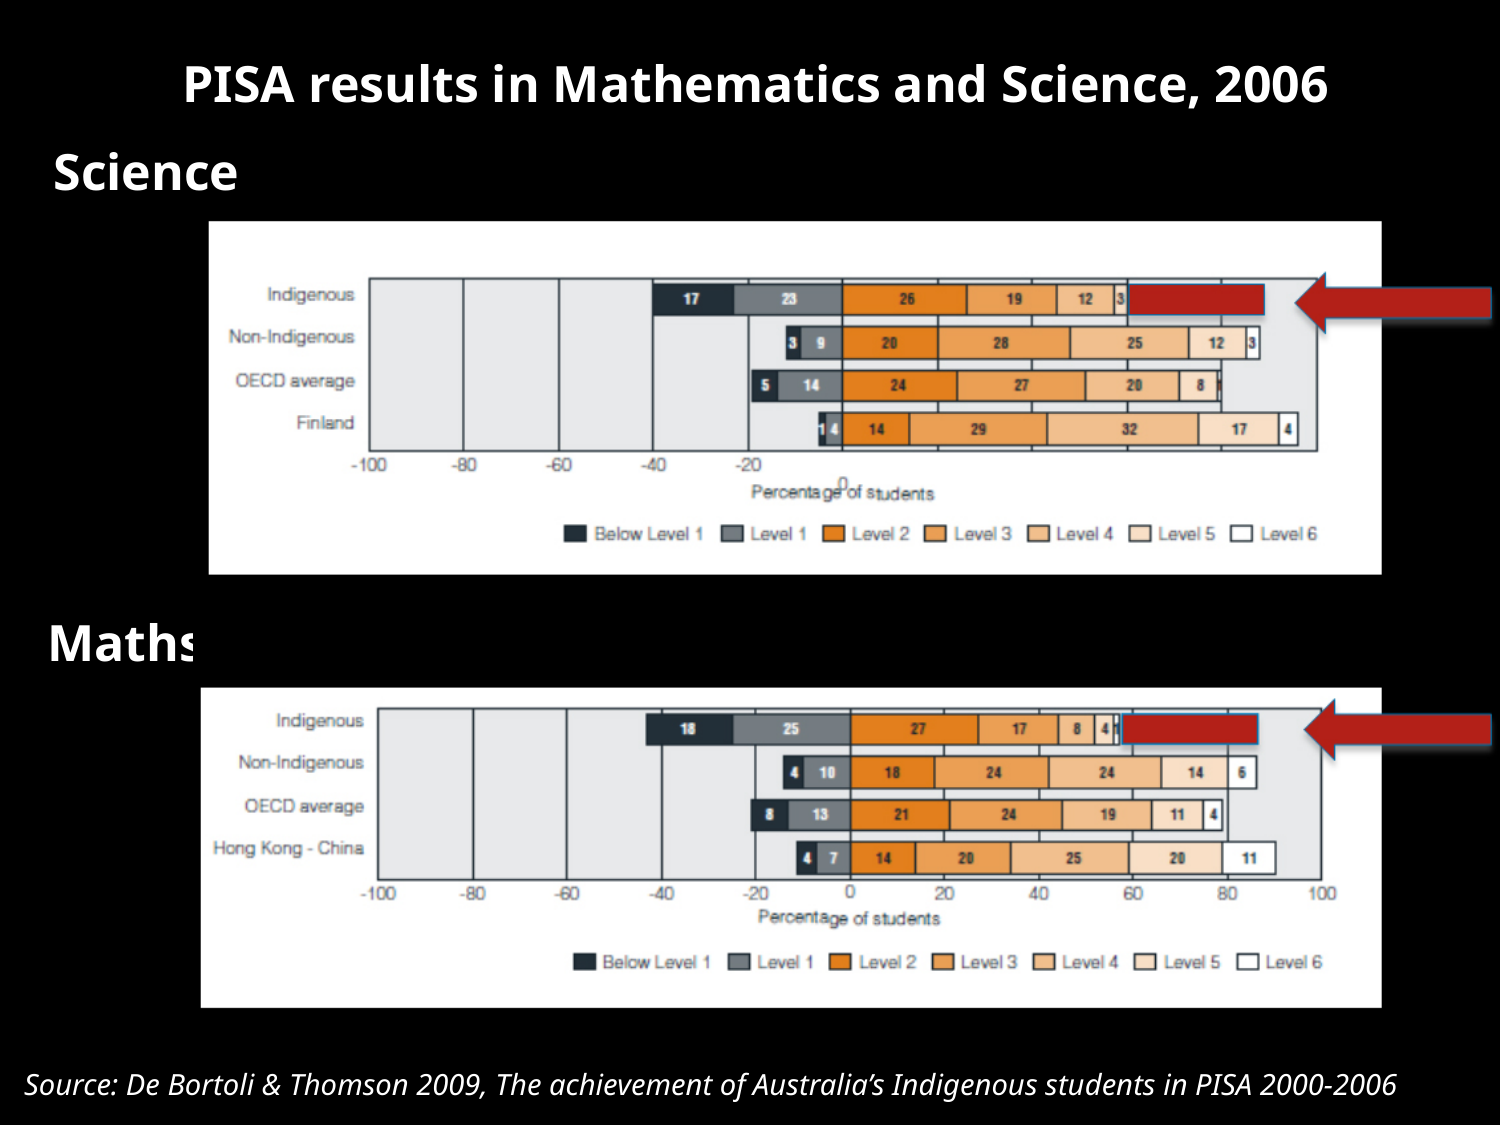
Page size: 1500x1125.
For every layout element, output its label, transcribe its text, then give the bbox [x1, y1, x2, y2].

picture [192, 208, 1500, 1040]
text_box Source: De Bortoli & Thomson 2009, The achievement of Australia’s Indigenous students in PISA 2000-2006 [9, 1058, 1456, 1109]
title PISA results in Mathematics and Science, 2006 [167, 19, 1500, 207]
text_box Science [38, 132, 264, 208]
text_box Maths [32, 603, 192, 679]
